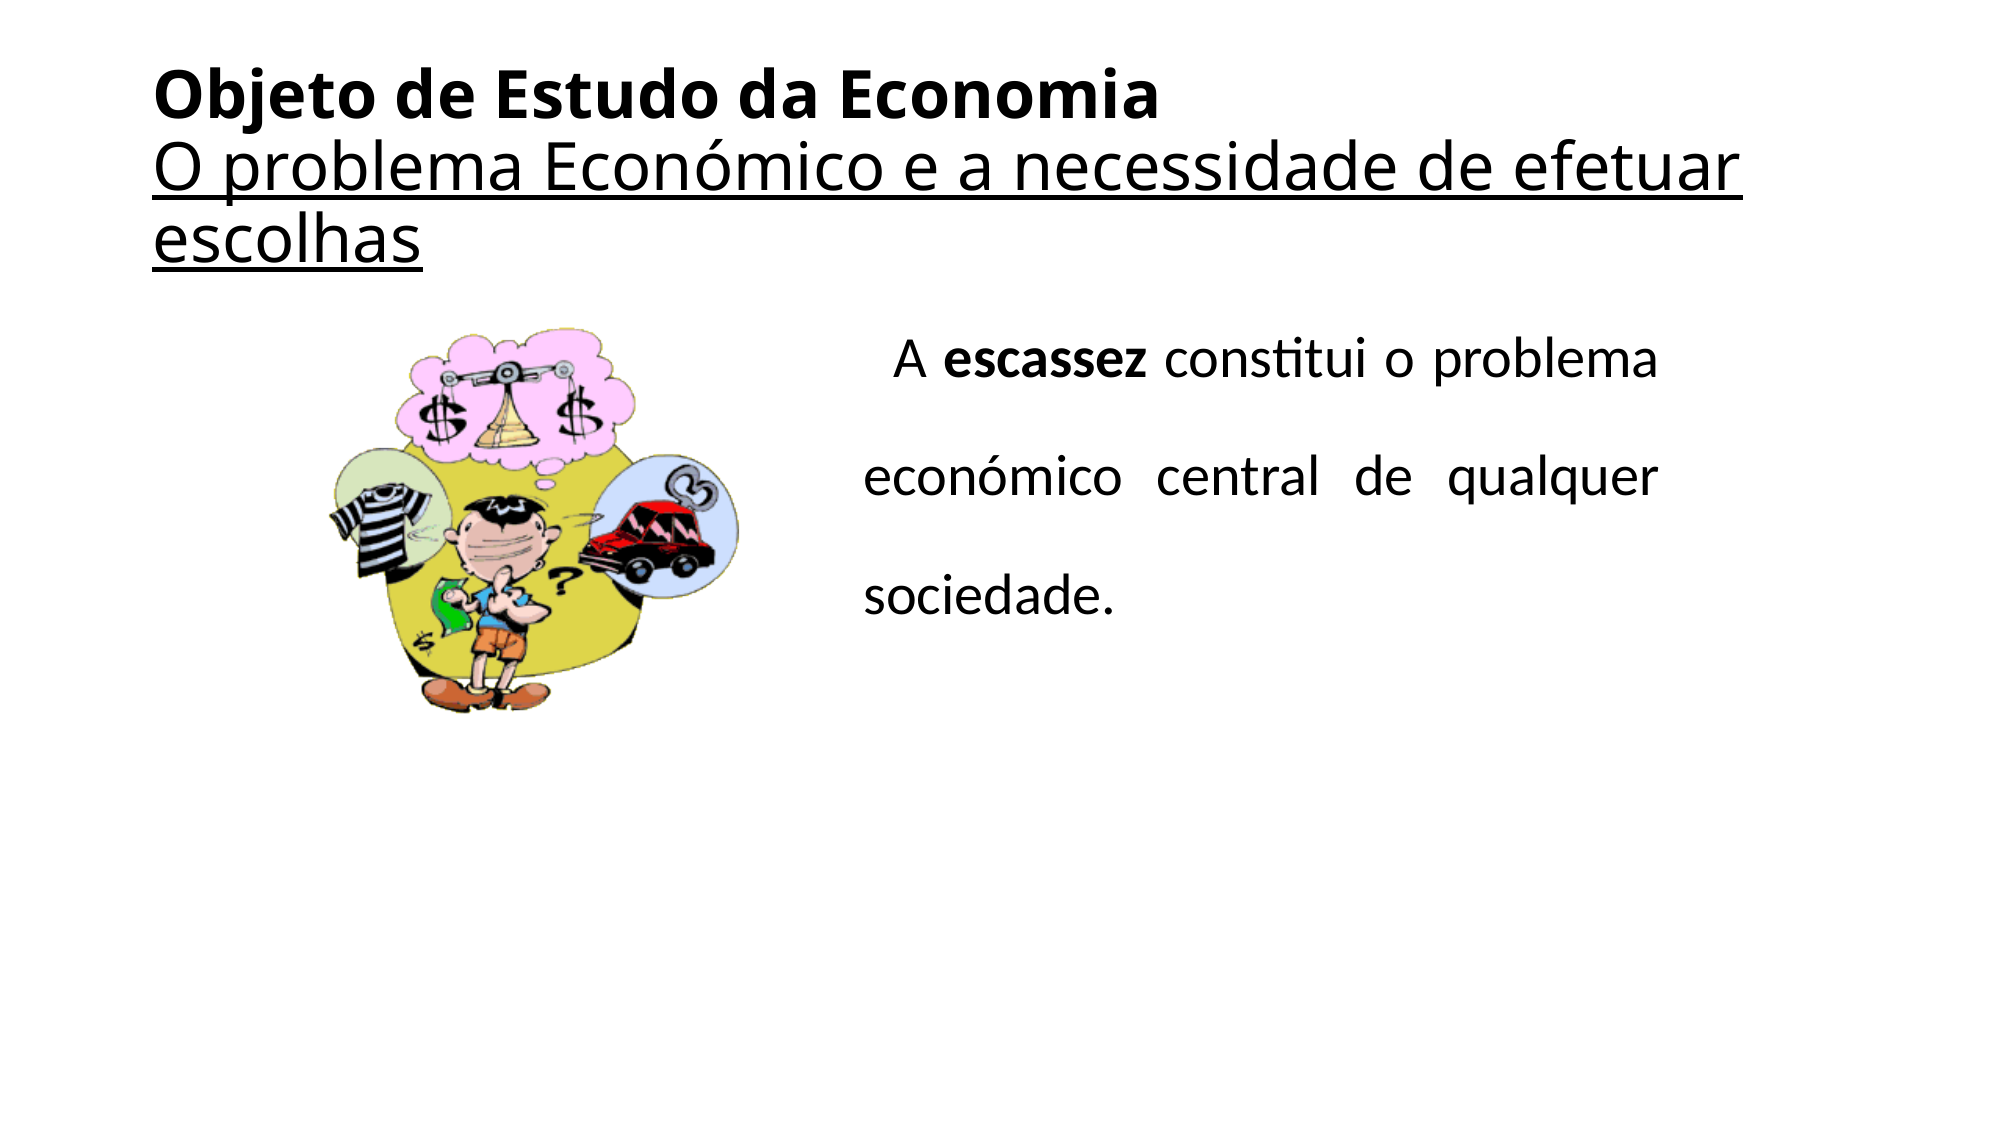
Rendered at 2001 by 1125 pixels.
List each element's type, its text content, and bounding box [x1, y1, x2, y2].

title Objeto de Estudo da Economia O problema Económico e a necessidade de efetuar escolhas [137, 59, 1863, 278]
picture [326, 326, 741, 717]
list A escassez constitui o problema económico central de qualquer sociedade. [811, 262, 1675, 1005]
